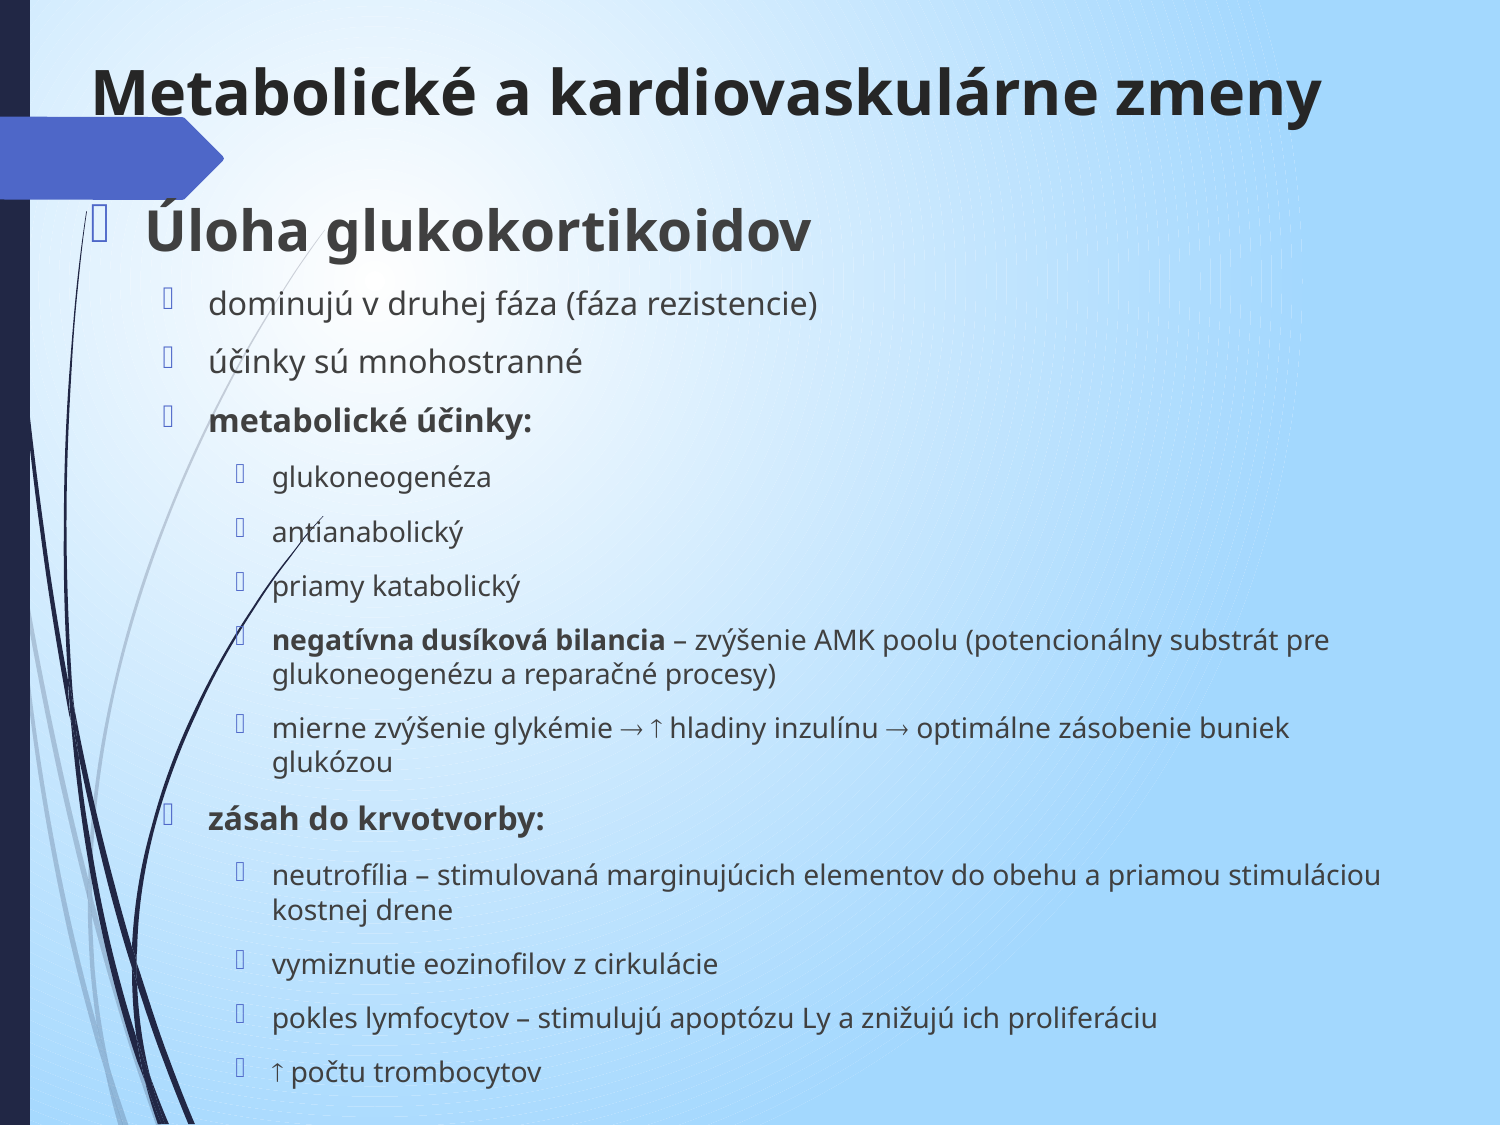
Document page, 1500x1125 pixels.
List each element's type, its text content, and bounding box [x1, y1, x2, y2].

title Metabolické a kardiovaskulárne zmeny [75, 45, 1425, 187]
list Úloha glukokortikoidov dominujú v druhej fáza (fáza rezistencie) účinky sú mnohostranné metabolické účinky: glukoneogenéza antianabolický priamy katabolický negatívna dusíková bilancia – zvýšenie AMK poolu (potencionálny substrát pre glukoneogenézu a reparačné procesy) mierne zvýšenie glykémie   hladiny inzulínu  optimálne zásobenie buniek glukózou zásah do krvotvorby: neutrofília – stimulovaná marginujúcich elementov do obehu a priamou stimuláciou kostnej drene vymiznutie eozinofilov z cirkulácie pokles lymfocytov – stimulujú apoptózu Ly a znižujú ich proliferáciu  počtu trombocytov [75, 187, 1425, 1102]
